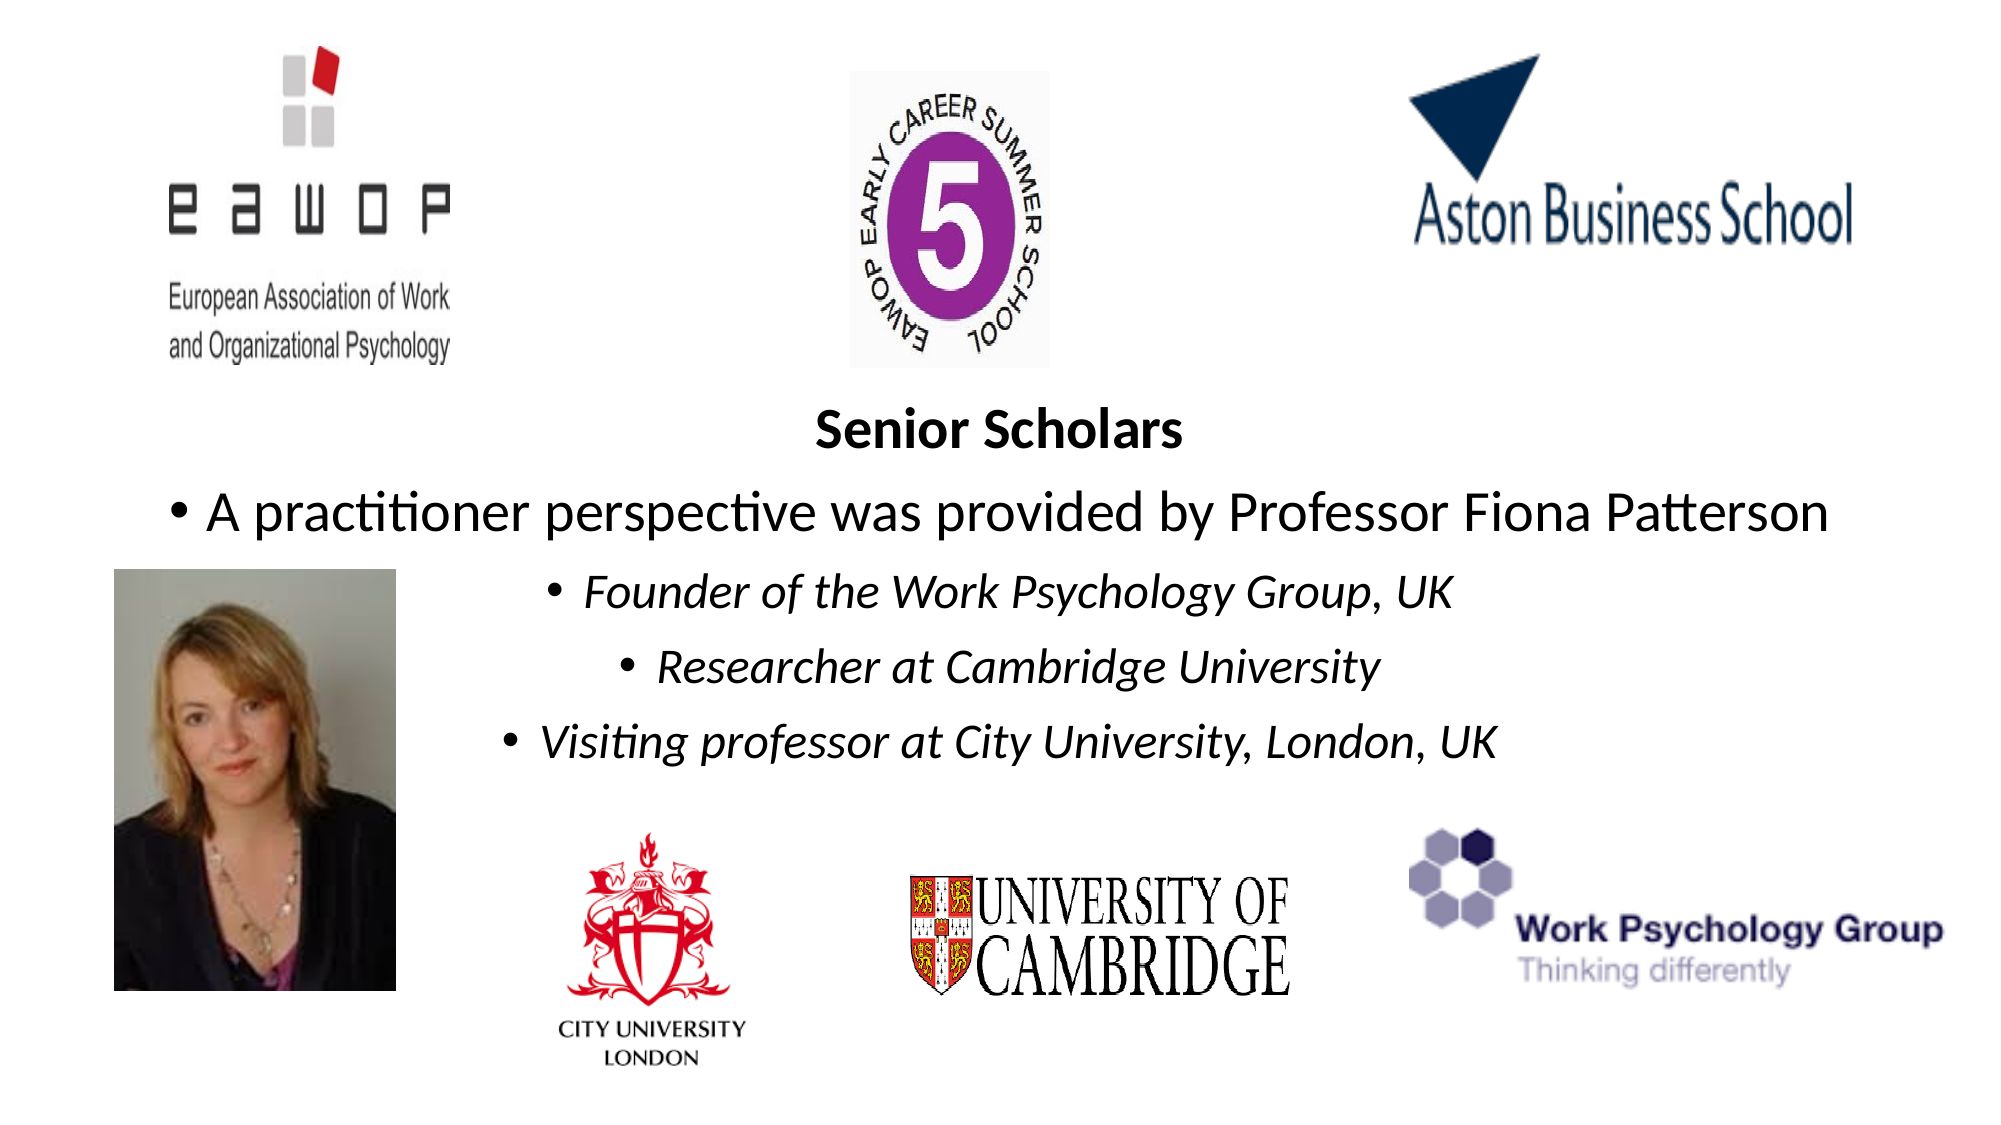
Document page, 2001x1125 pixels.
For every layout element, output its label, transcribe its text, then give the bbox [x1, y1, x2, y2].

picture [850, 71, 1050, 369]
picture [169, 46, 450, 365]
list Senior Scholars A practitioner perspective was provided by Professor Fiona Patterson Founder of the Work Psychology Group, UK Researcher at Cambridge University Visiting professor at City University, London, UK [137, 299, 1863, 1014]
picture [910, 868, 1290, 1014]
picture [1407, 52, 1853, 248]
picture [1409, 801, 1963, 1023]
picture [515, 818, 791, 1094]
picture [114, 569, 396, 991]
